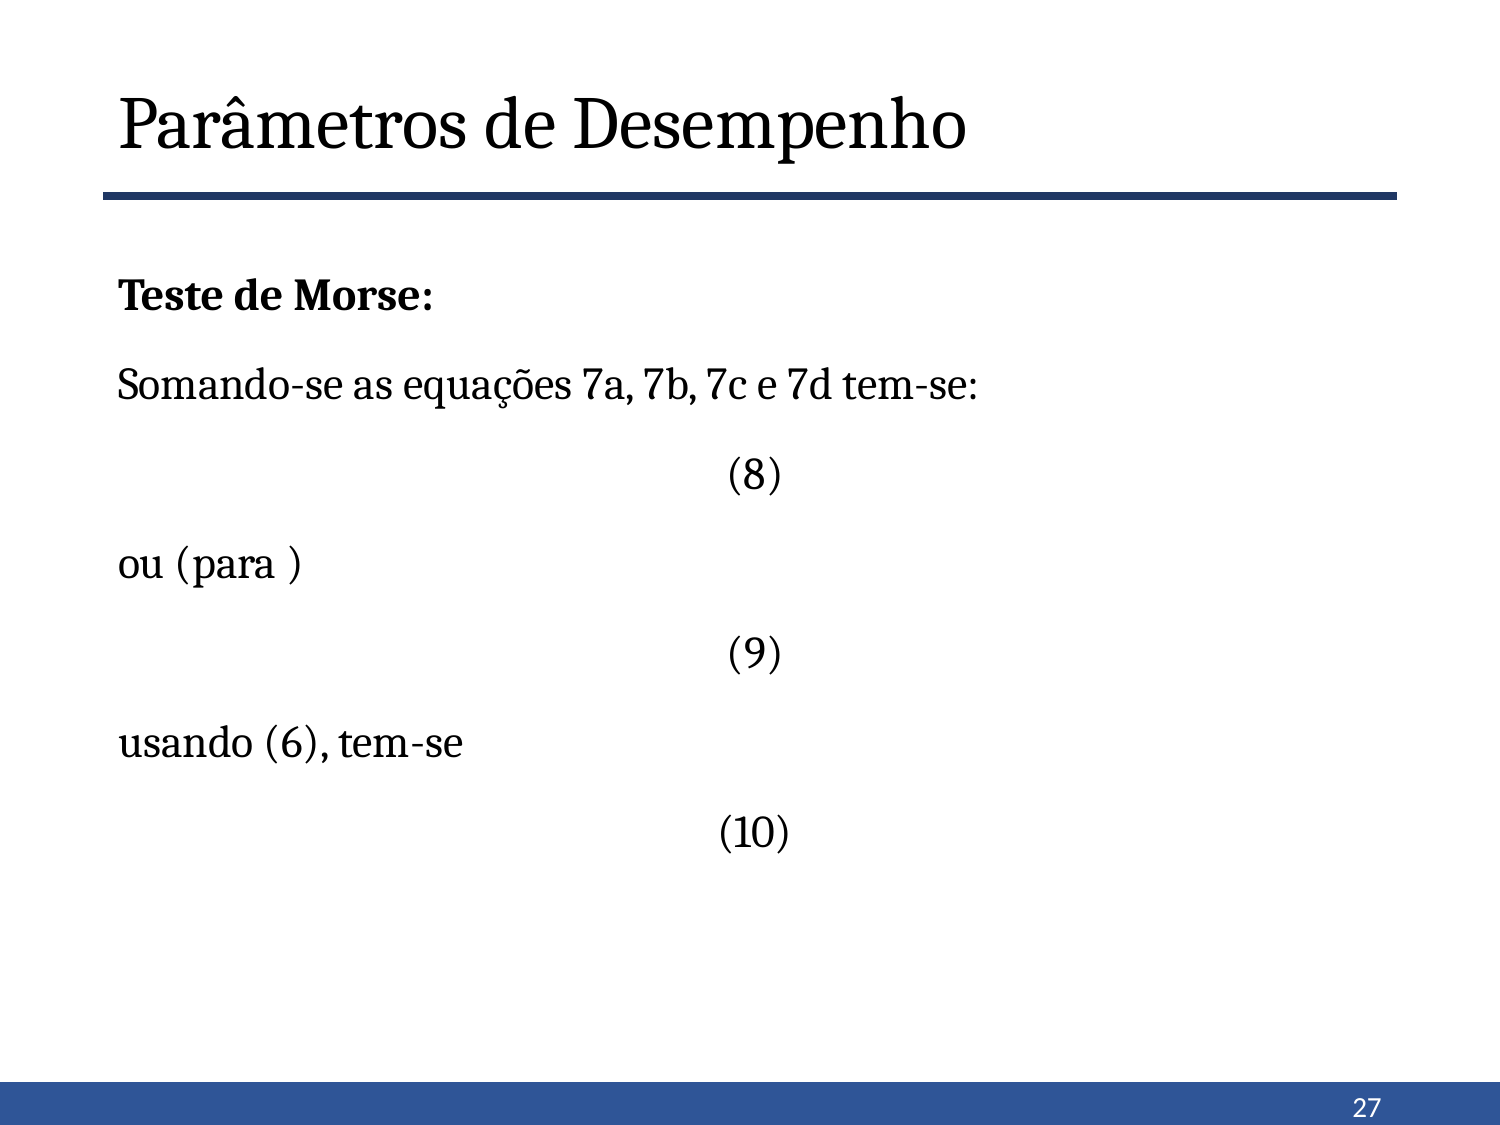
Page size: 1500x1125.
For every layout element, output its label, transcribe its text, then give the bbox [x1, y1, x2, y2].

title Parâmetros de Desempenho [103, 14, 1397, 235]
slide_number 27 [1059, 1082, 1397, 1125]
text_box [243, 712, 1250, 891]
